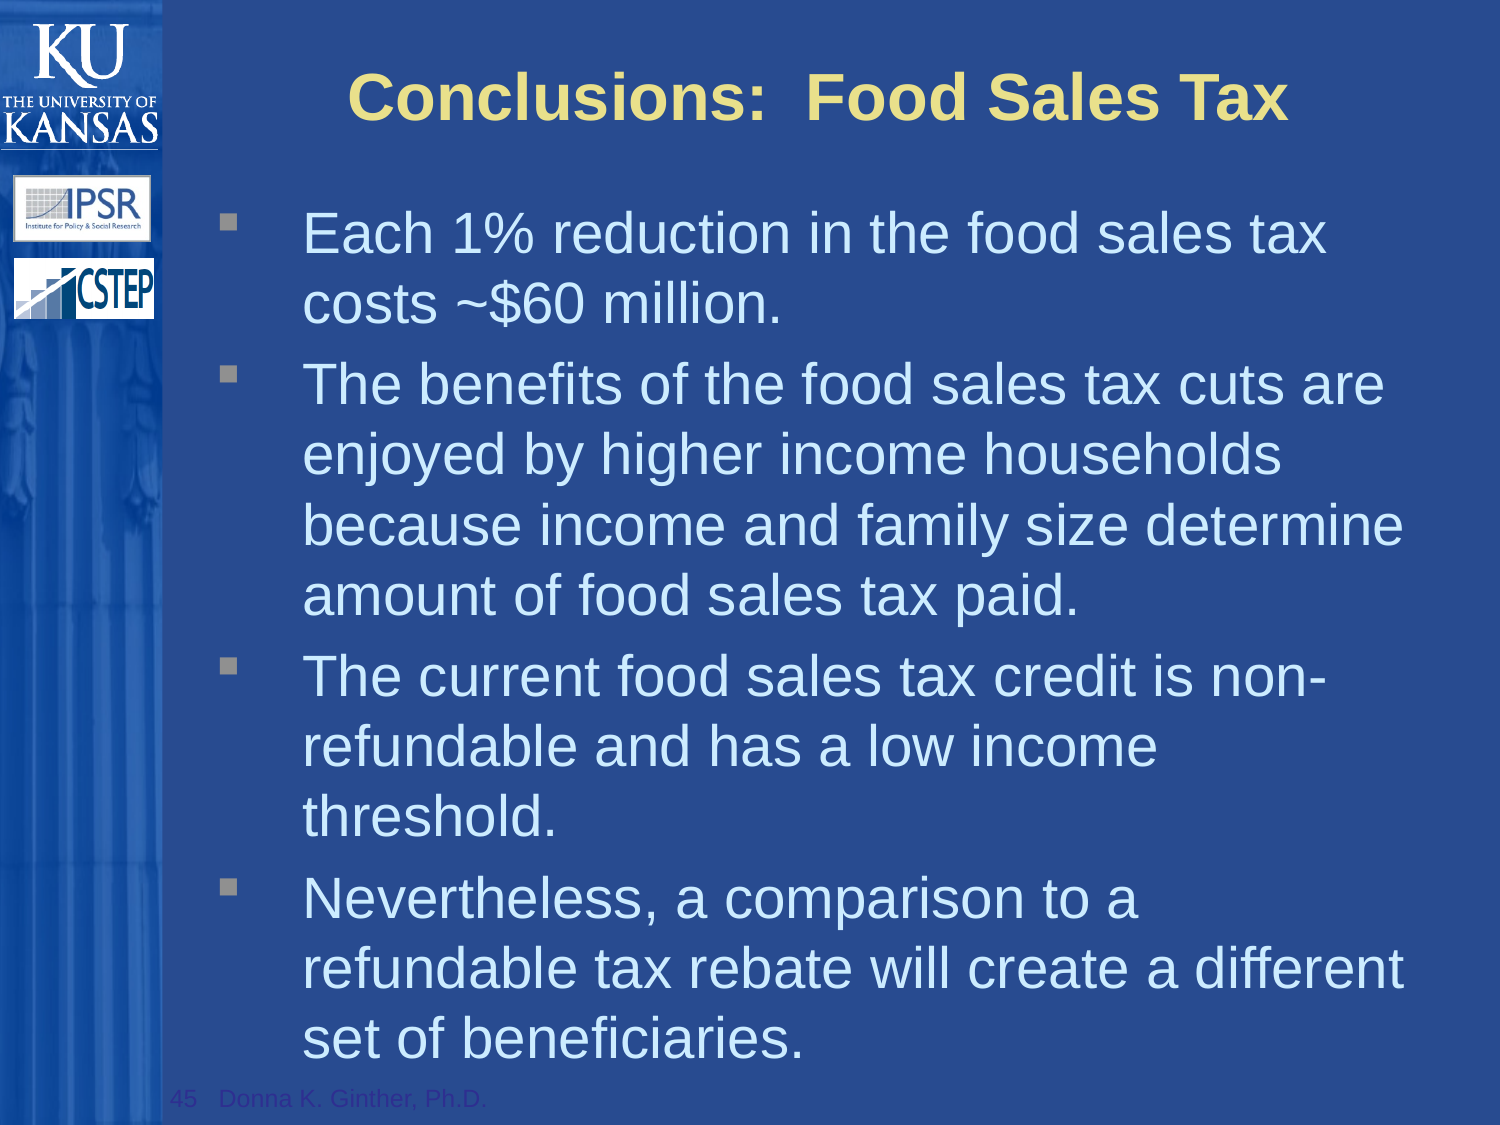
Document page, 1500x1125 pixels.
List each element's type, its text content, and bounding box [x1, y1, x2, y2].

picture [0, 0, 163, 1125]
title Conclusions: Food Sales Tax [199, 24, 1438, 163]
list Each 1% reduction in the food sales tax costs ~$60 million. The benefits of the food sales tax cuts are enjoyed by higher income households because income and family size determine amount of food sales tax paid. The current food sales tax credit is non-refundable and has a low income threshold. Nevertheless, a comparison to a refundable tax rebate will create a different set of beneficiaries. [199, 187, 1438, 1063]
